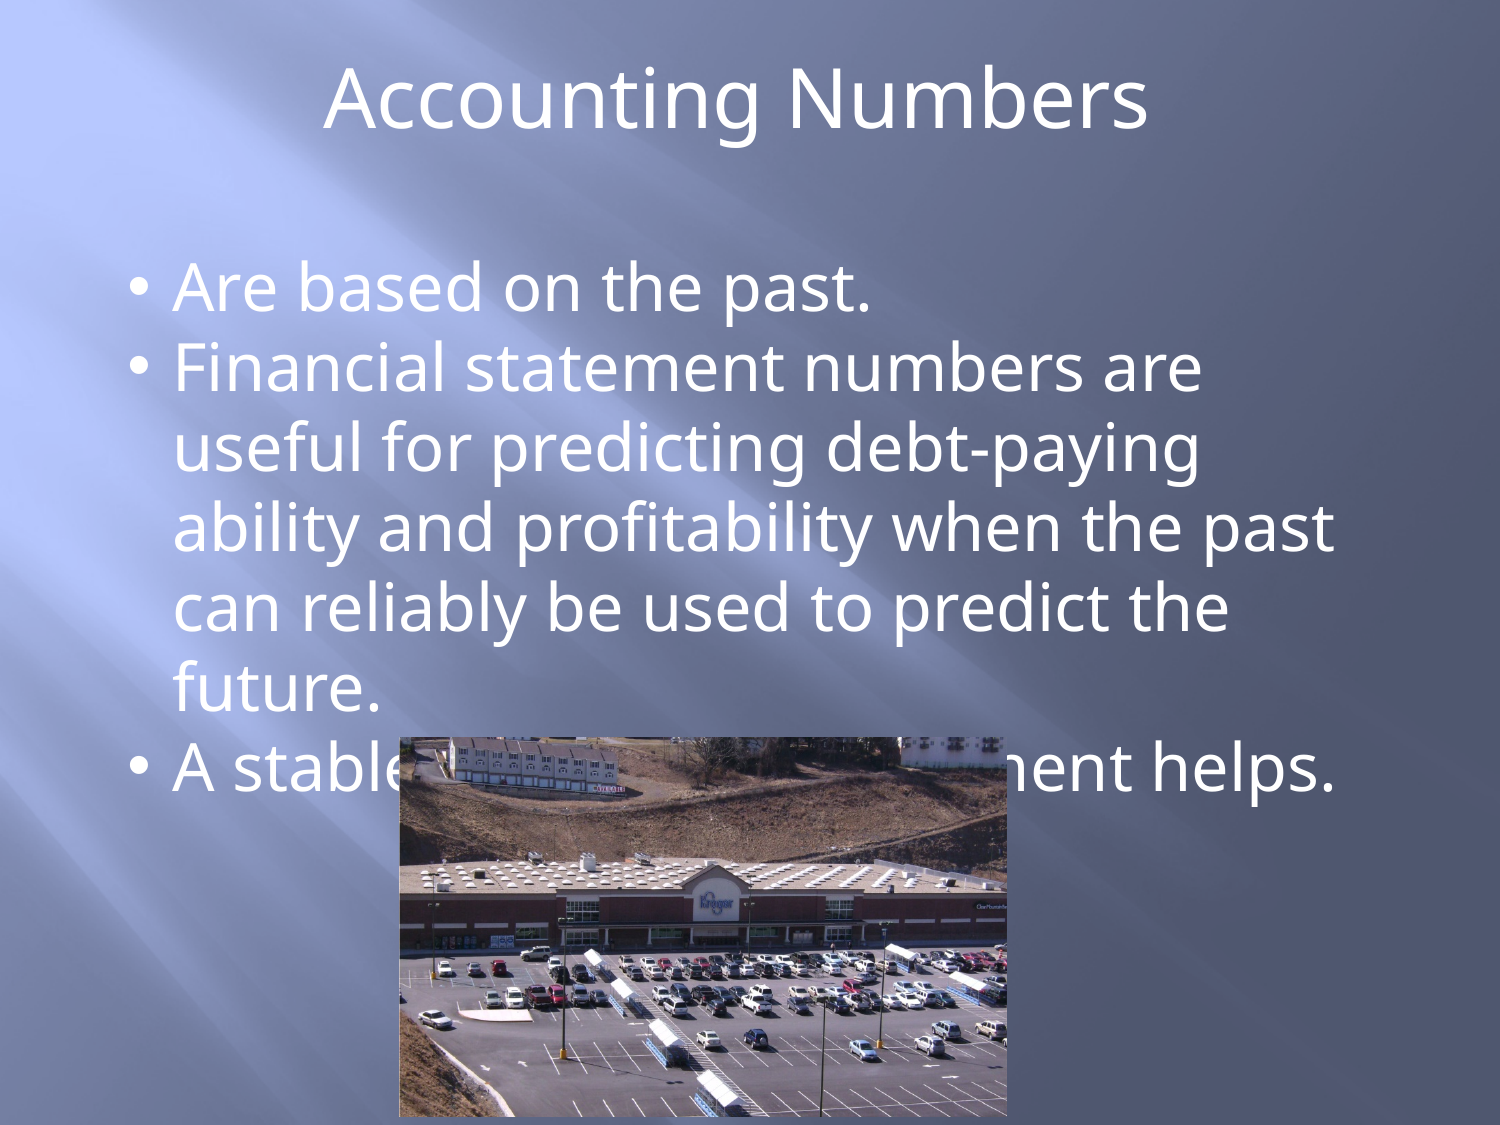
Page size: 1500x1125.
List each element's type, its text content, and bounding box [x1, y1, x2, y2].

text_box Accounting Numbers [237, 37, 1238, 153]
text_box Are based on the past. Financial statement numbers are useful for predicting debt-paying ability and profitability when the past can reliably be used to predict the future. A stable business environment helps. [112, 237, 1363, 812]
picture [399, 737, 1007, 1117]
